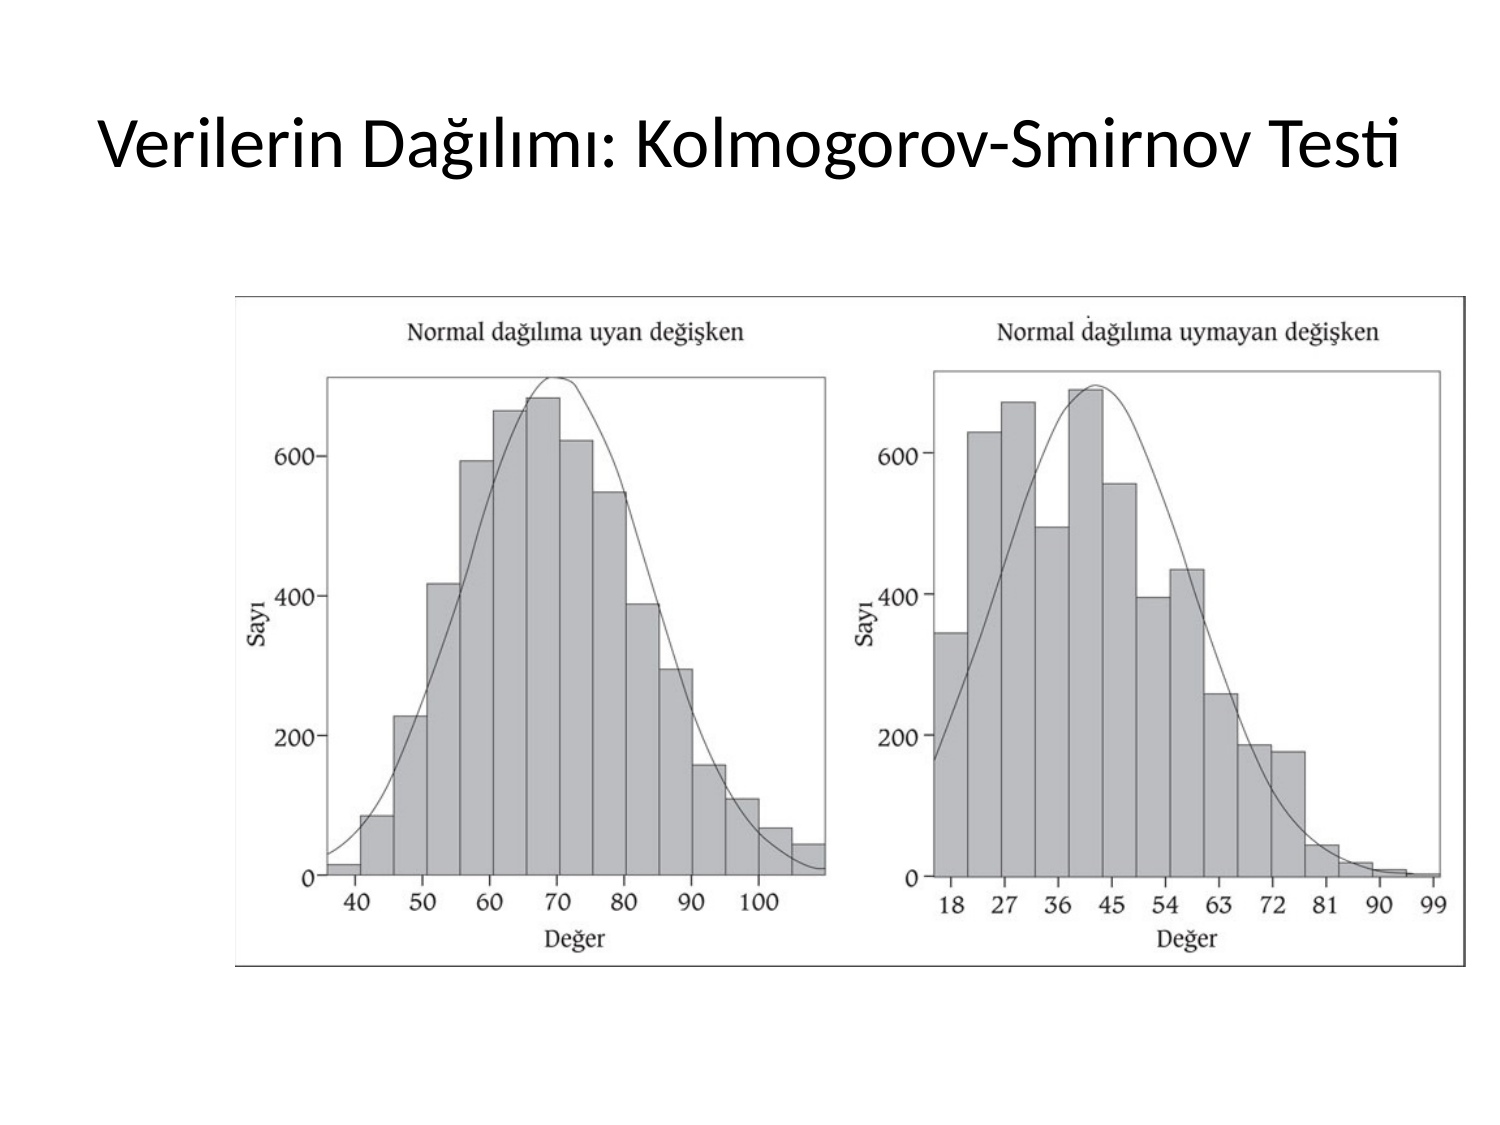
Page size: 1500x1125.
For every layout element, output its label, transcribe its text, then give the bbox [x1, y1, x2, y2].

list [235, 295, 1466, 967]
title Verilerin Dağılımı: Kolmogorov-Smirnov Testi [75, 45, 1425, 233]
